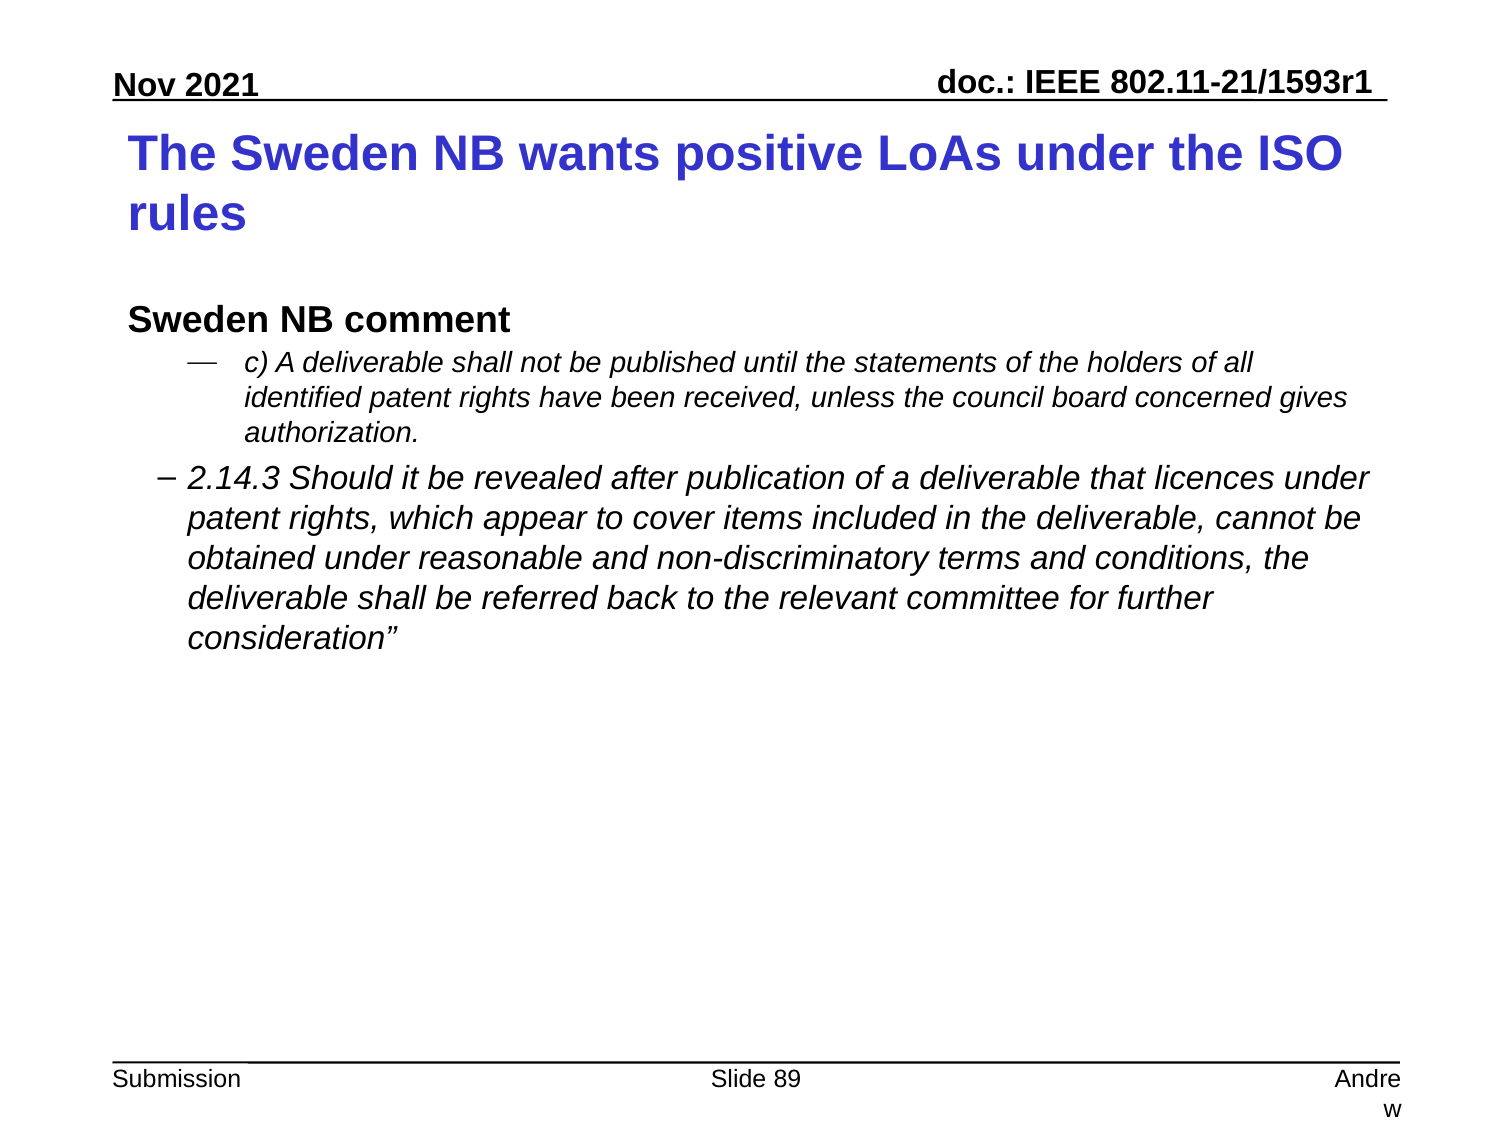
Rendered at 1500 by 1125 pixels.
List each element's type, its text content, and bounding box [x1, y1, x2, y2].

slide_number Slide 89 [709, 1061, 803, 1093]
footer Andrew Myles, Cisco [1320, 1061, 1402, 1093]
title The Sweden NB wants positive LoAs under the ISO rules [112, 112, 1388, 287]
list Sweden NB comment c) A deliverable shall not be published until the statements of the holders of all identified patent rights have been received, unless the council board concerned gives authorization. 2.14.3 Should it be revealed after publication of a deliverable that licences under patent rights, which appear to cover items included in the deliverable, cannot be obtained under reasonable and non-discriminatory terms and conditions, the deliverable shall be referred back to the relevant committee for further consideration” [112, 287, 1388, 963]
